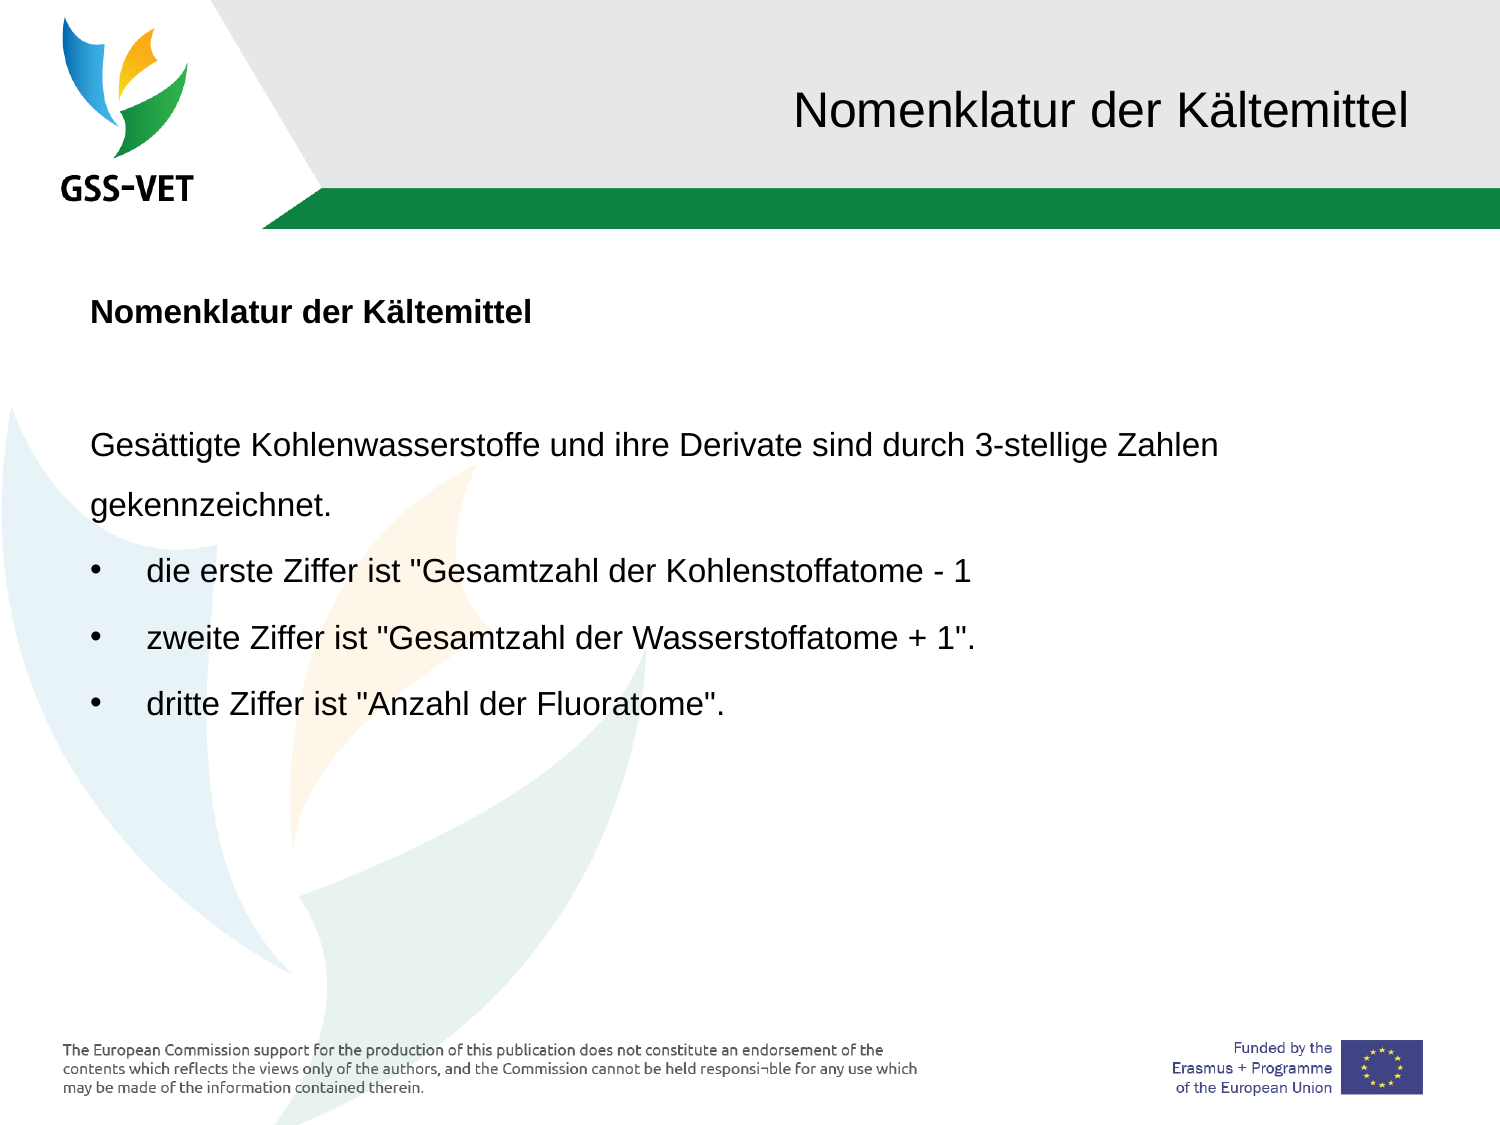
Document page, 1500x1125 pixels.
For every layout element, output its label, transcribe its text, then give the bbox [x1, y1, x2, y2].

title Nomenklatur der Kältemittel [324, 0, 1425, 185]
list Nomenklatur der Kältemittel Gesättigte Kohlenwasserstoffe und ihre Derivate sind durch 3-stellige Zahlen gekennzeichnet. die erste Ziffer ist "Gesamtzahl der Kohlenstoffatome - 1 zweite Ziffer ist "Gesamtzahl der Wasserstoffatome + 1". dritte Ziffer ist "Anzahl der Fluoratome". [75, 262, 1471, 1005]
picture [0, 0, 1500, 1125]
